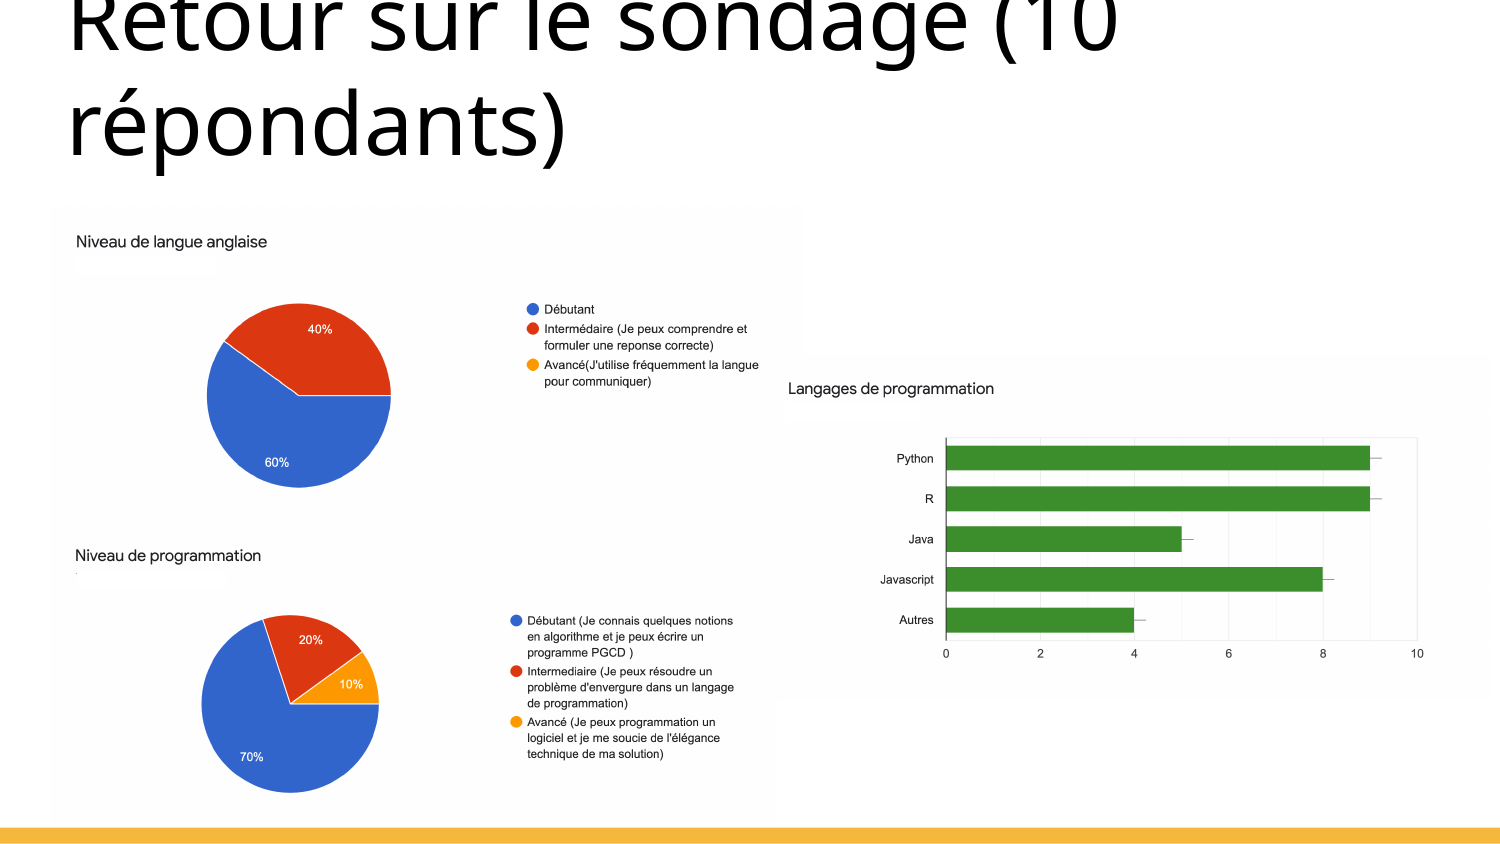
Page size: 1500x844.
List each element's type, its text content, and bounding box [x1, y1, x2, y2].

picture [50, 206, 1490, 828]
title Retour sur le sondage (10 répondants) [51, 51, 1449, 189]
